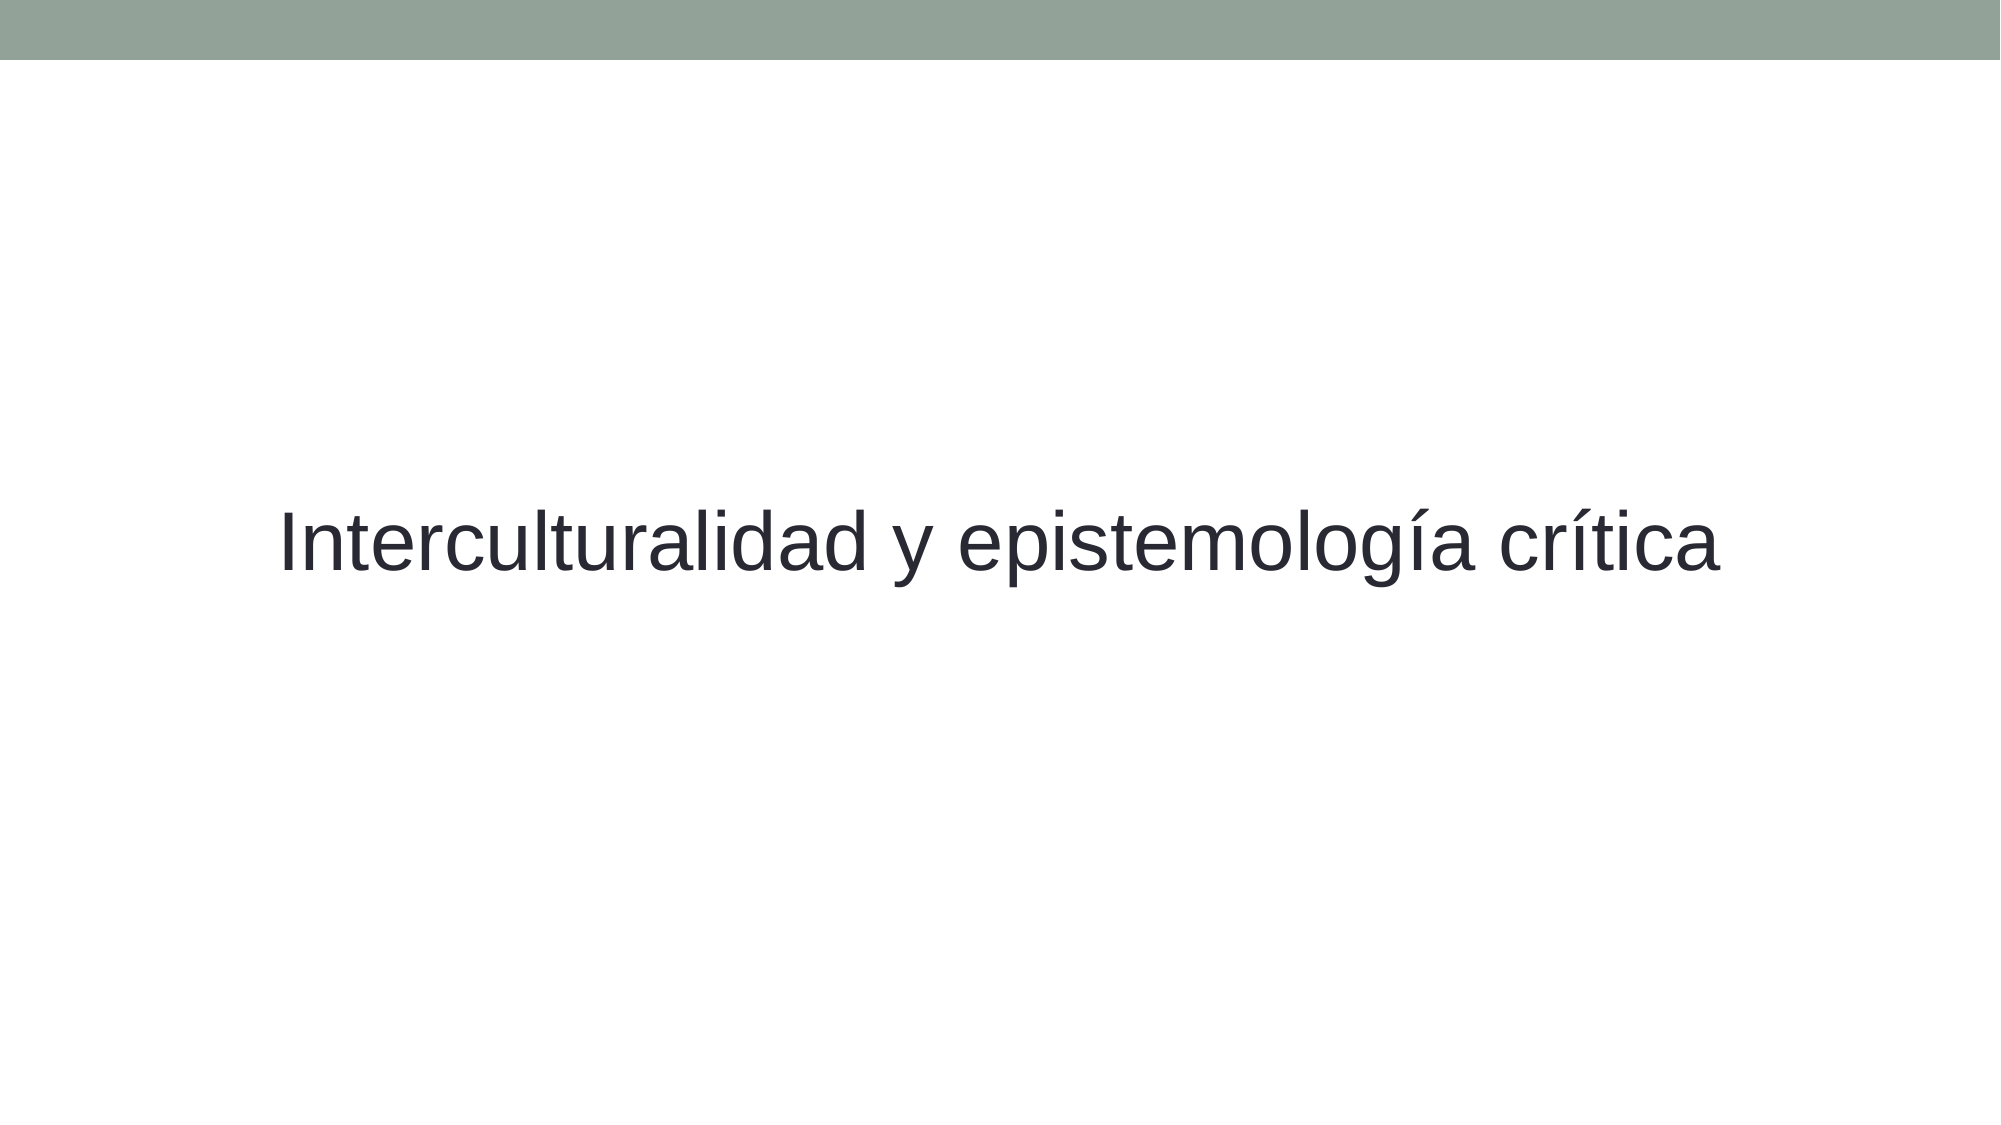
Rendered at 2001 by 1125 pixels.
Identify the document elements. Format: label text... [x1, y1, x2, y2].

list Interculturalidad y epistemología crítica [99, 262, 1900, 1063]
